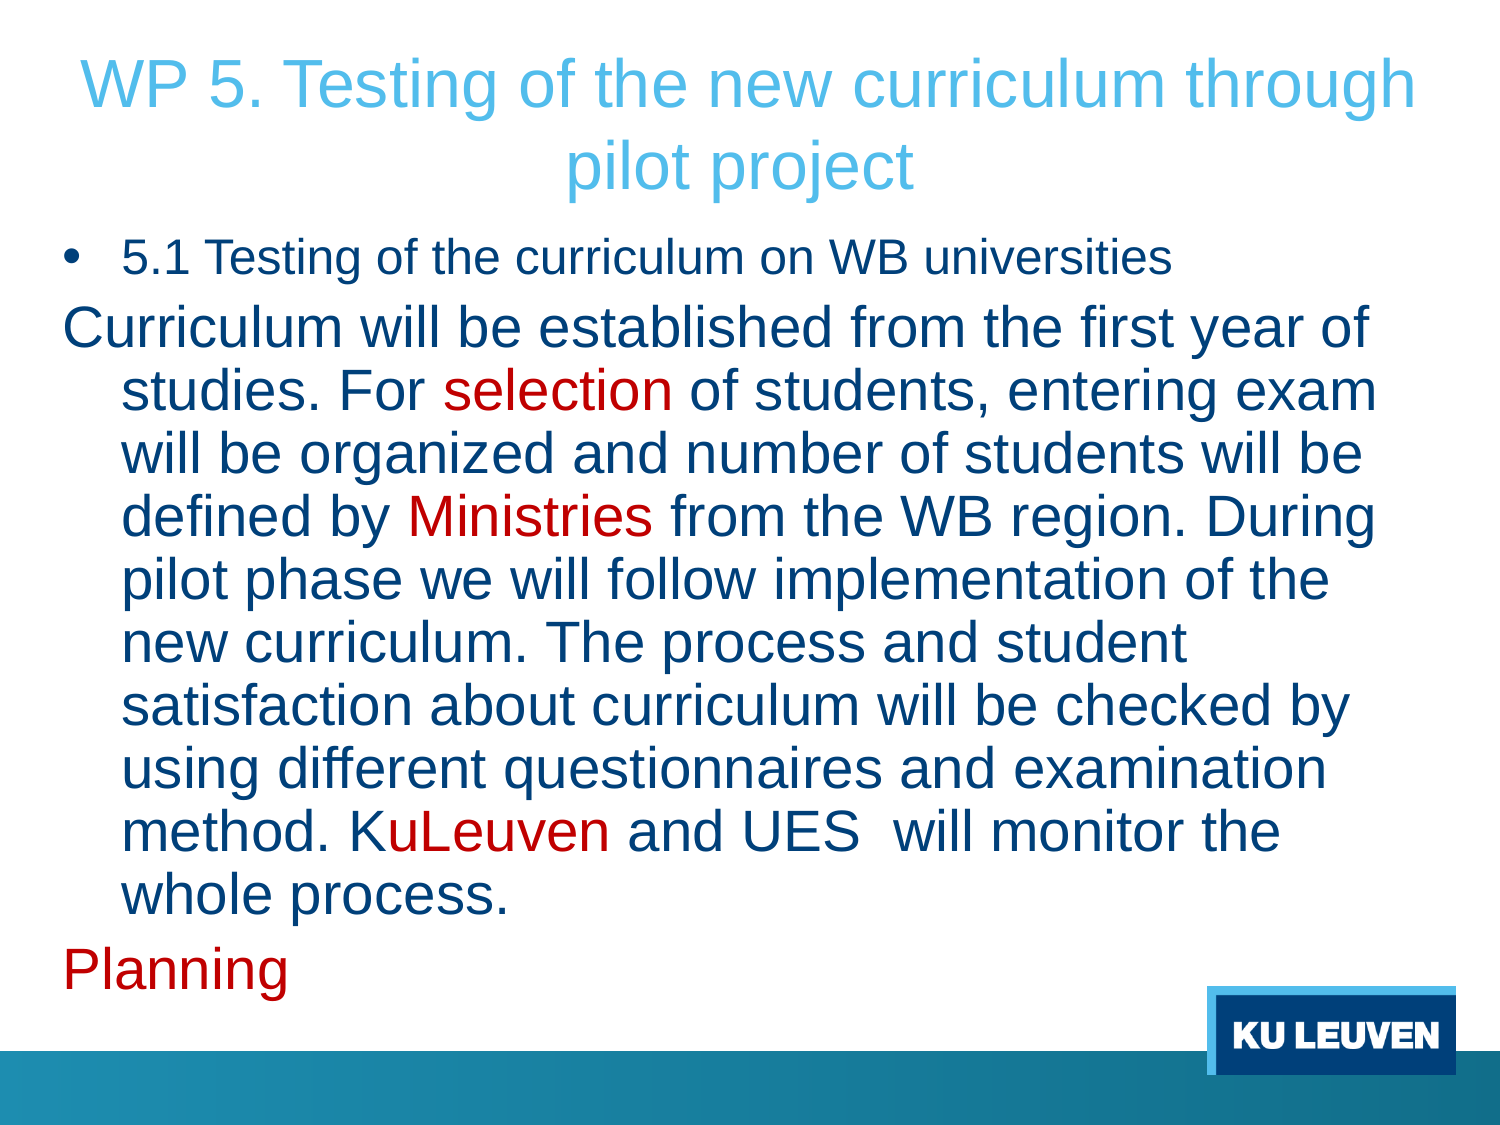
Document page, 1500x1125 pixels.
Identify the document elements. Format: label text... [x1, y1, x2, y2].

picture [1207, 986, 1456, 1075]
title WP 5. Testing of the new curriculum through pilot project [62, 37, 1438, 203]
list 5.1 Testing of the curriculum on WB universities Curriculum will be established from the first year of studies. For selection of students, entering exam will be organized and number of students will be defined by Ministries from the WB region. During pilot phase we will follow implementation of the new curriculum. The process and student satisfaction about curriculum will be checked by using different questionnaires and examination method. KuLeuven and UES will monitor the whole process. Planning [62, 231, 1438, 893]
